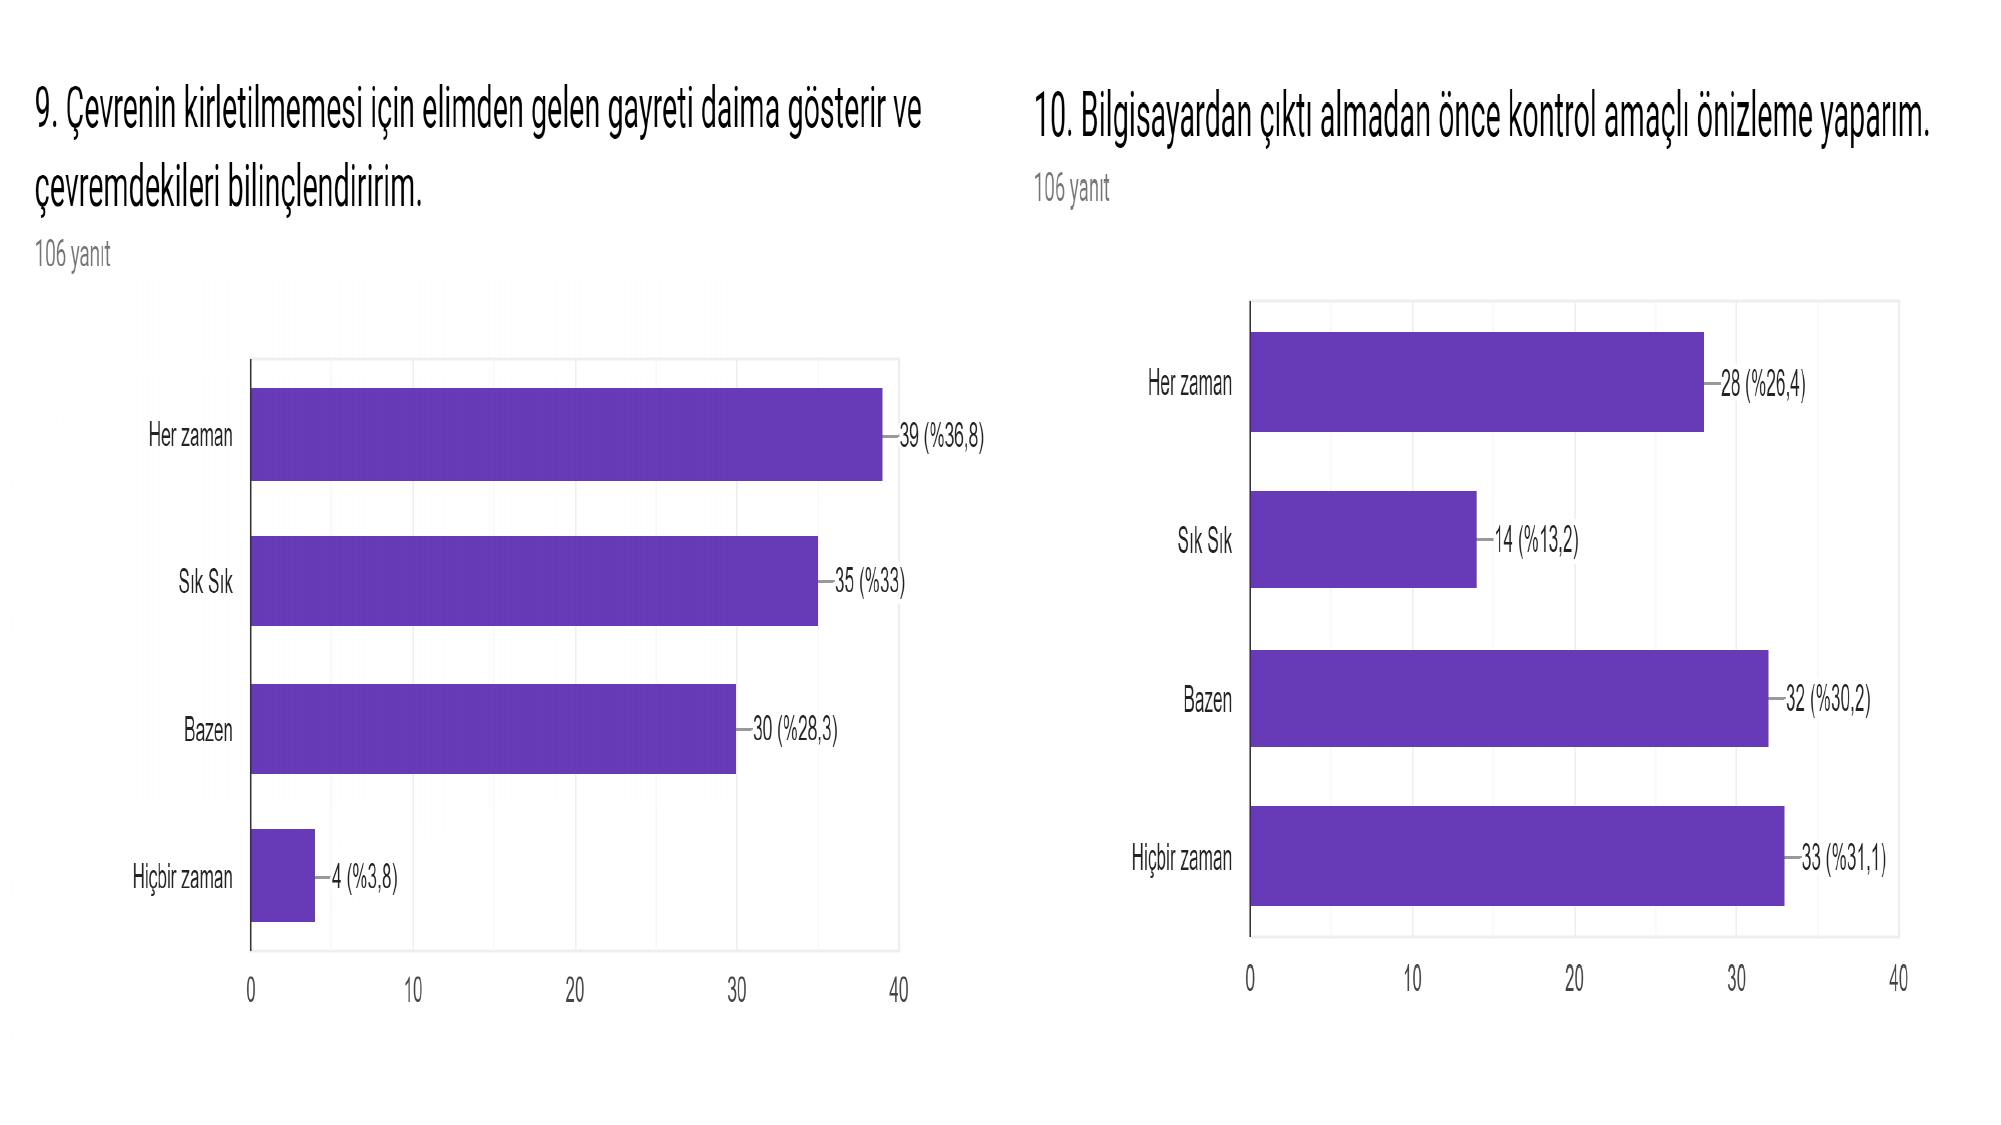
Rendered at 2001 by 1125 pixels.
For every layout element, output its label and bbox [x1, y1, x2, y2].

list [0, 0, 999, 1125]
picture [999, 0, 2000, 1125]
